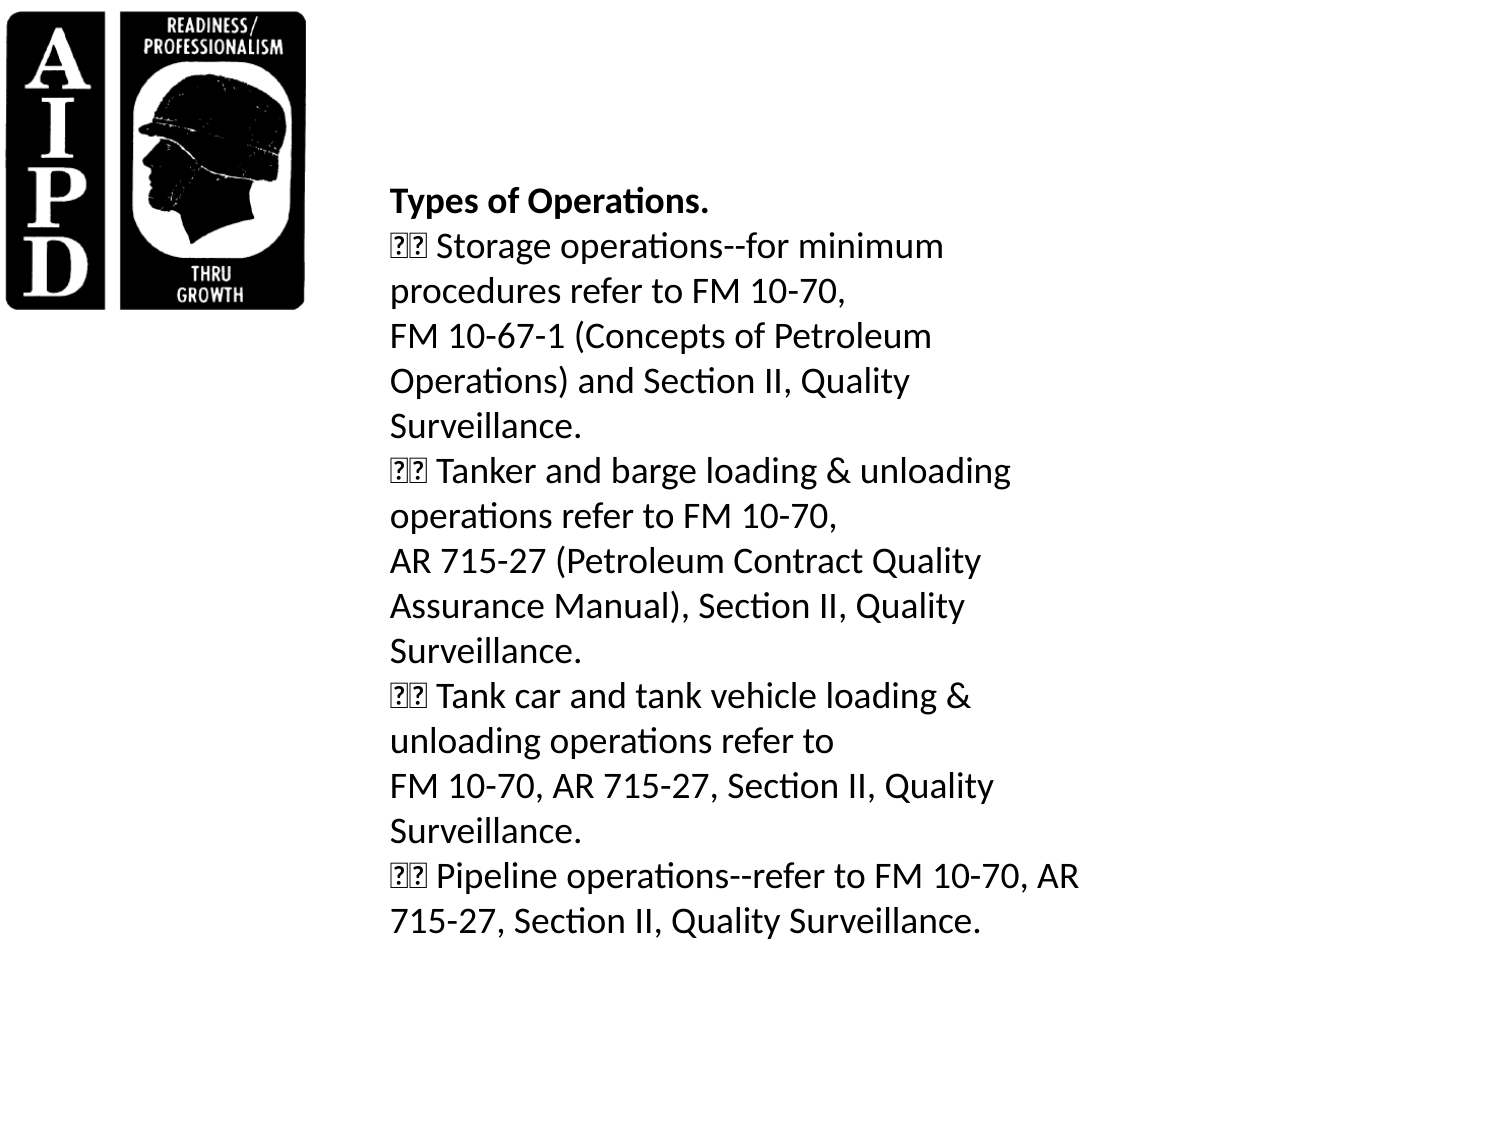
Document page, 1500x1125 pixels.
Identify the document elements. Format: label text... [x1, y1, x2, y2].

picture [0, 5, 315, 313]
text_box Types of Operations.  Storage operations--for minimum procedures refer to FM 10-70, FM 10-67-1 (Concepts of Petroleum Operations) and Section II, Quality Surveillance.  Tanker and barge loading & unloading operations refer to FM 10-70, AR 715-27 (Petroleum Contract Quality Assurance Manual), Section II, Quality Surveillance.  Tank car and tank vehicle loading & unloading operations refer to FM 10-70, AR 715-27, Section II, Quality Surveillance.  Pipeline operations--refer to FM 10-70, AR 715-27, Section II, Quality Surveillance. [374, 168, 1125, 949]
